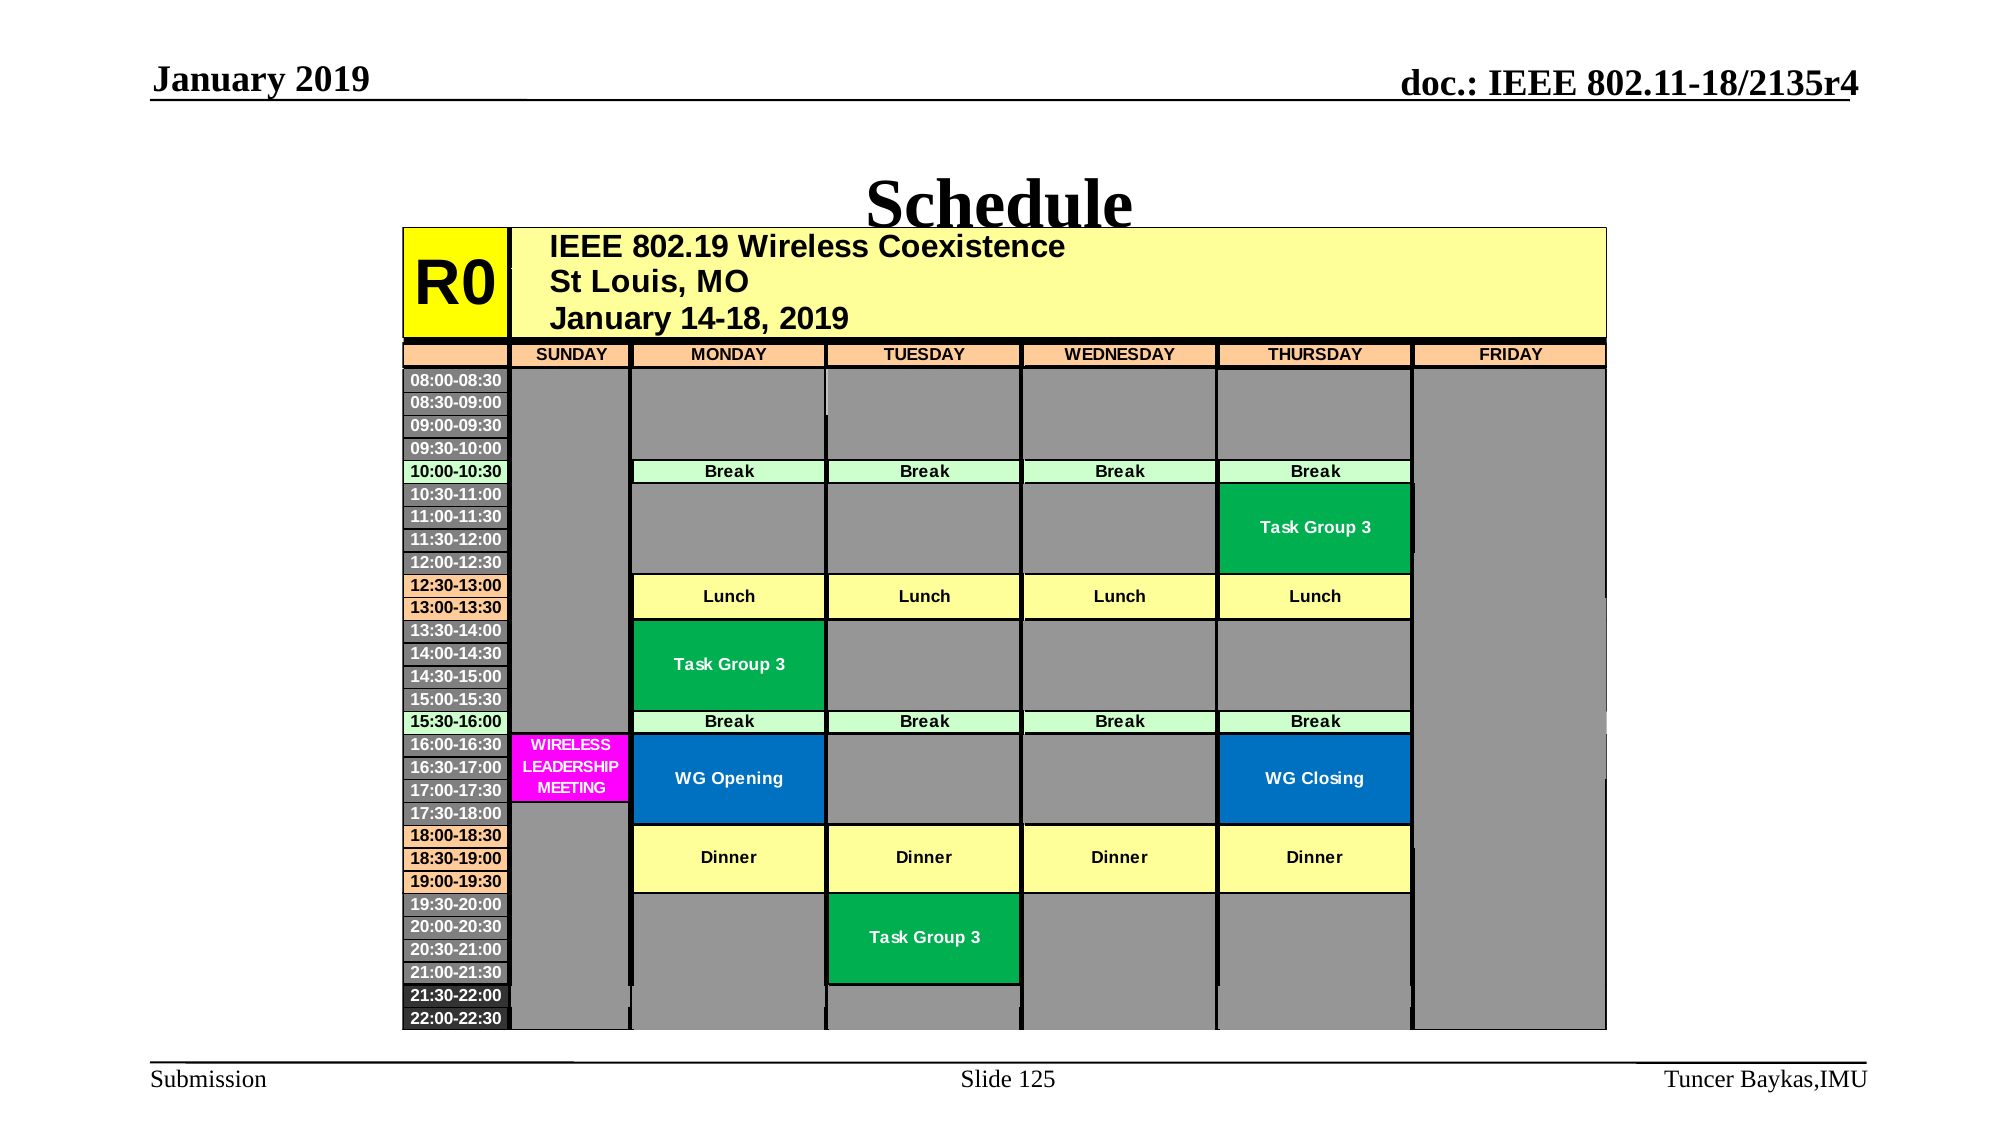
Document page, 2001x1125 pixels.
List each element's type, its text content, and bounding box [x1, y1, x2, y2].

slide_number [152, 54, 563, 100]
slide_number Slide 125 [950, 1061, 1067, 1123]
footer Tuncer Baykas,IMU [1171, 1061, 1869, 1093]
picture [402, 226, 1609, 1032]
title Schedule [149, 112, 1850, 288]
